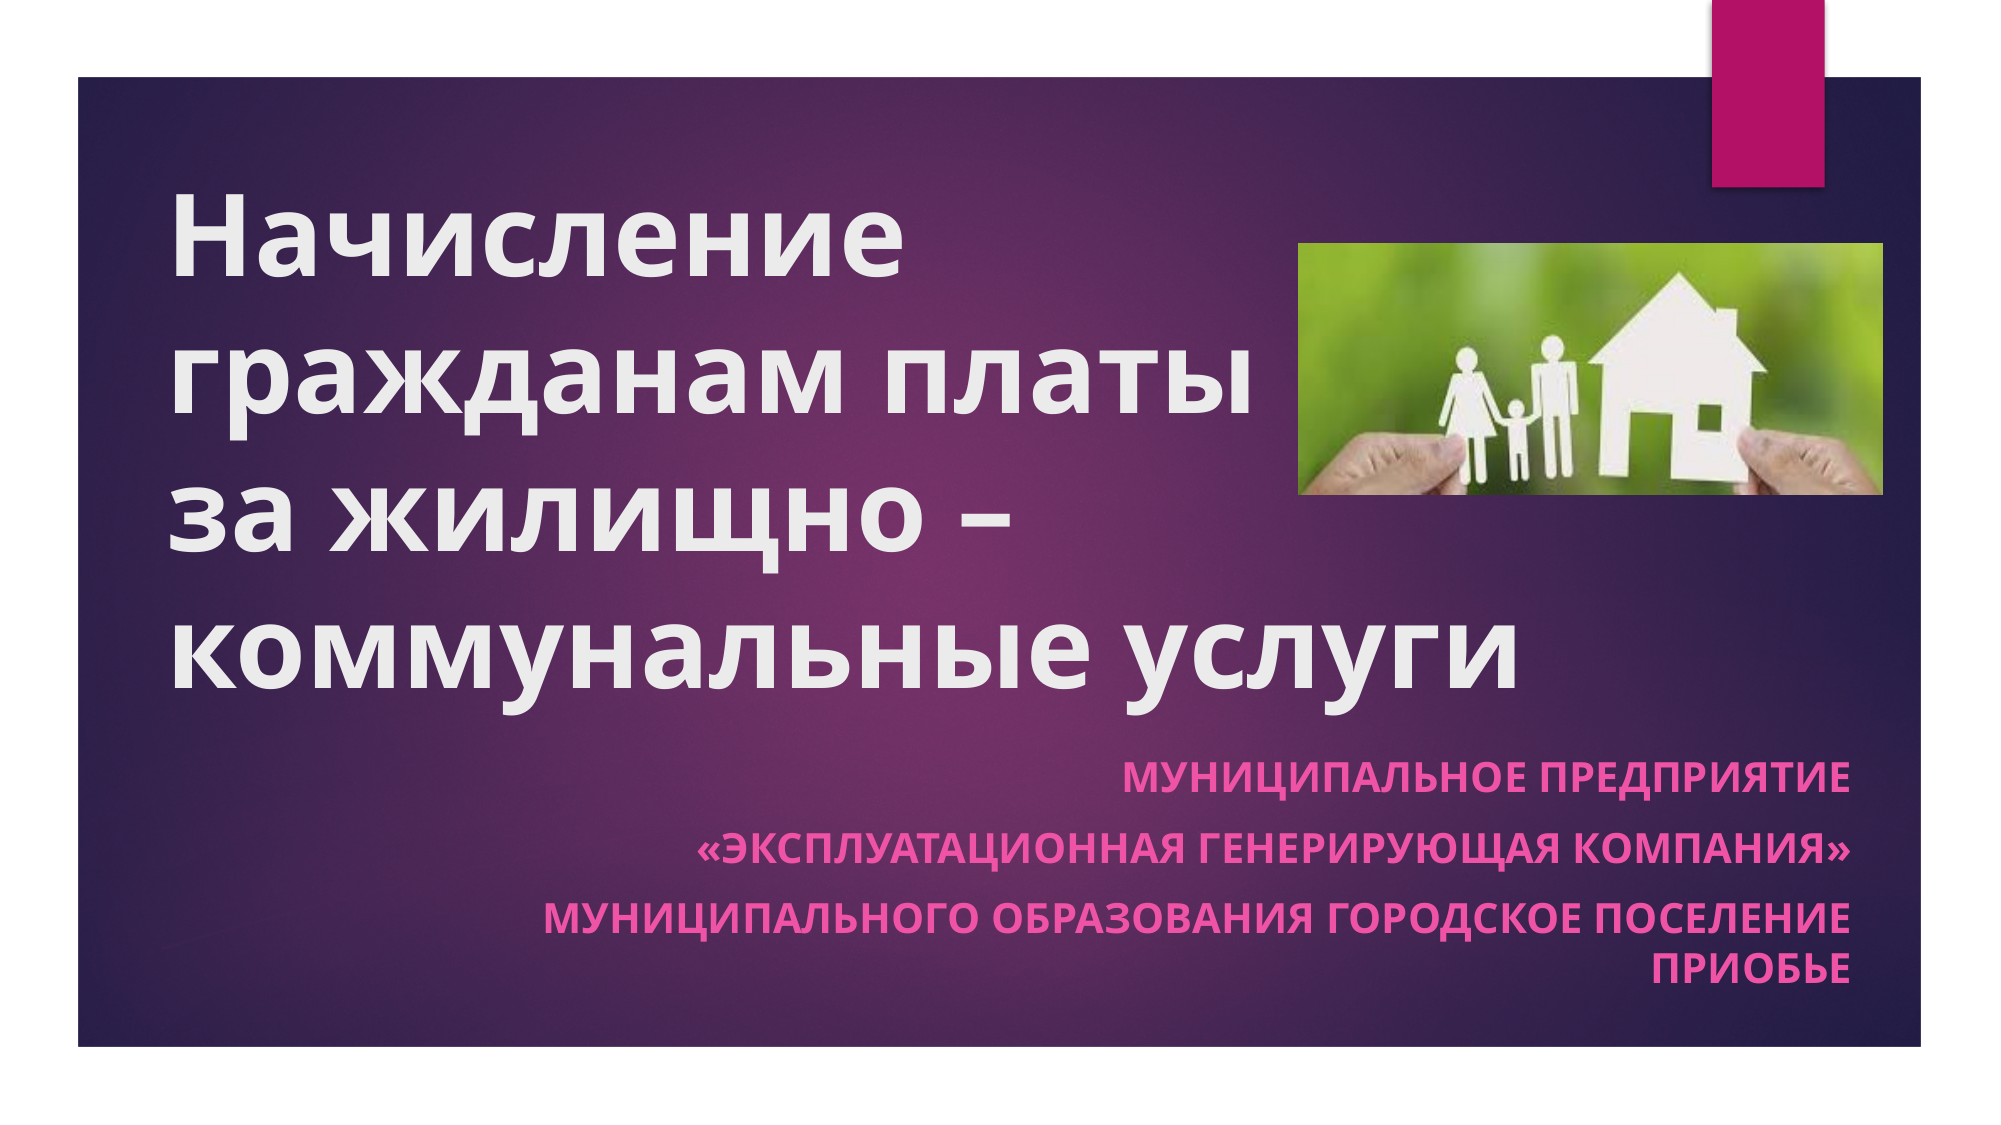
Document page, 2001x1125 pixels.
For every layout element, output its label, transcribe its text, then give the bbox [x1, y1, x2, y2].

title Начисление гражданам платы за жилищно – коммунальные услуги [151, 153, 1761, 719]
subtitle Муниципальное Предприятие «Эксплуатационная Генерирующая компания» муниципального образования городское поселение приобье [360, 743, 1868, 988]
picture [1298, 242, 1883, 496]
